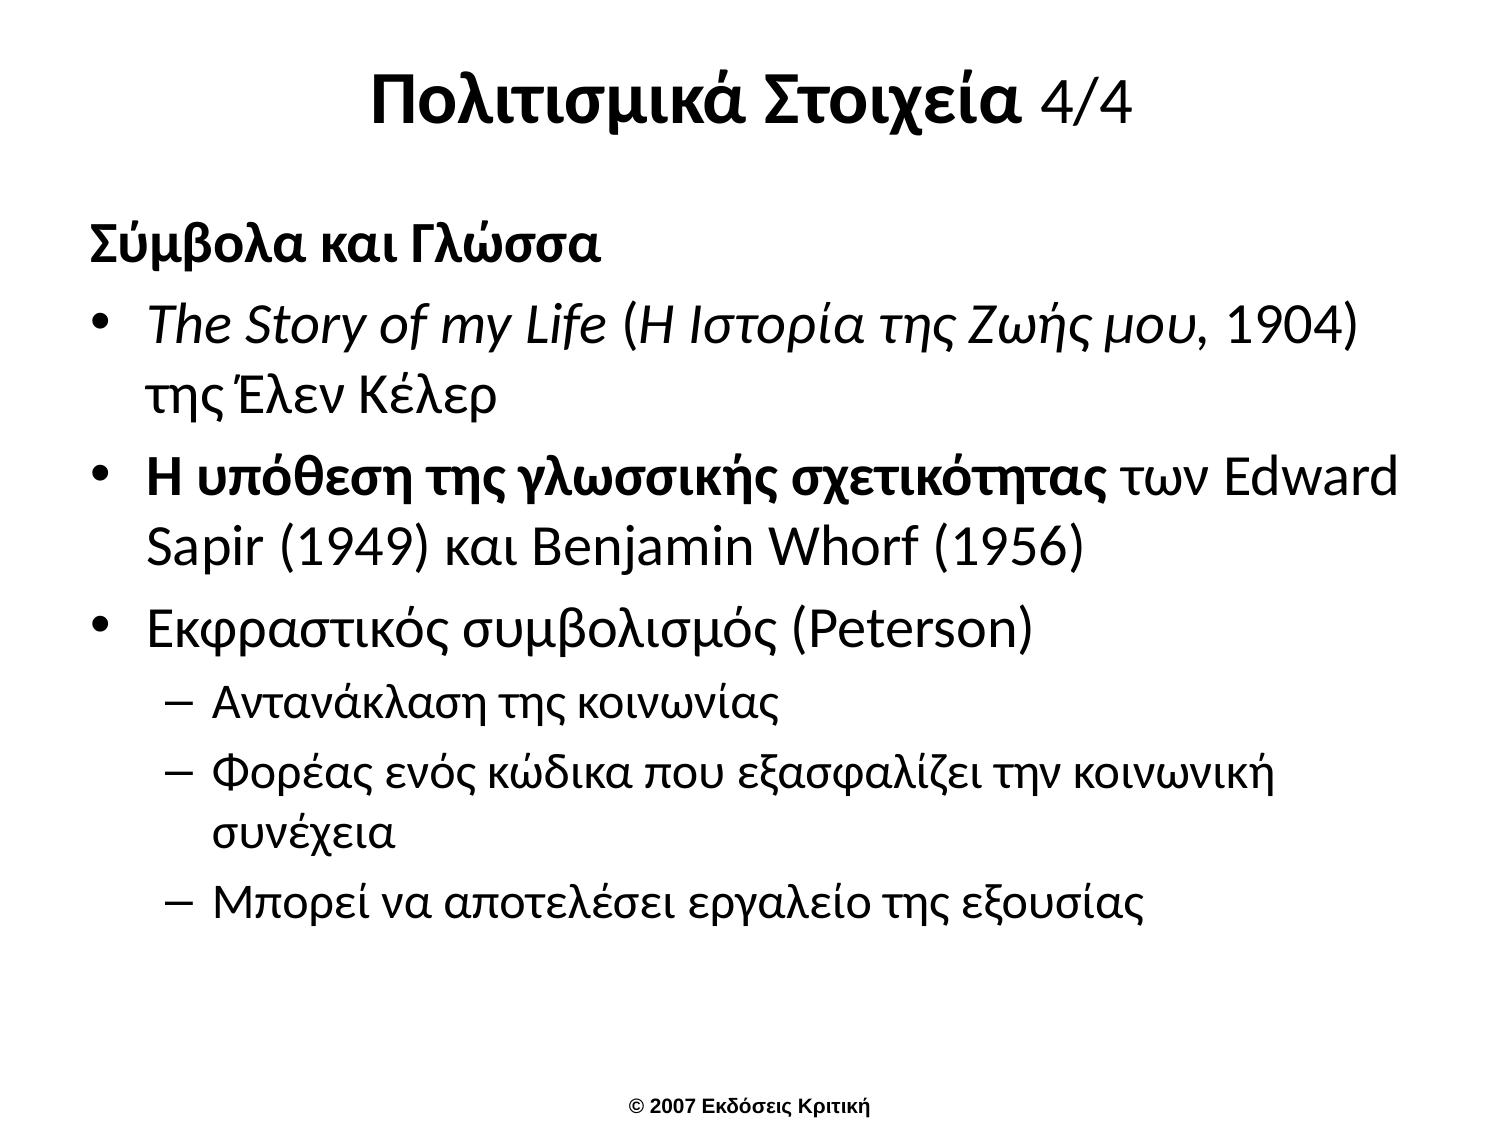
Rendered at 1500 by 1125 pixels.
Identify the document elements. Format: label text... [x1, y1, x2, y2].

title Πολιτισμικά Στοιχεία 4/4 [76, 19, 1427, 169]
list Σύμβολα και Γλώσσα The Story of my Life (Η Ιστορία της Ζωής μου, 1904) της Έλεν Κέλερ Η υπόθεση της γλωσσικής σχετικότητας των Edward Sapir (1949) και Benjamin Whorf (1956) Εκφραστικός συμβολισμός (Peterson) Αντανάκλαση της κοινωνίας Φορέας ενός κώδικα που εξασφαλίζει την κοινωνική συνέχεια Μπορεί να αποτελέσει εργαλείο της εξουσίας [75, 196, 1425, 937]
